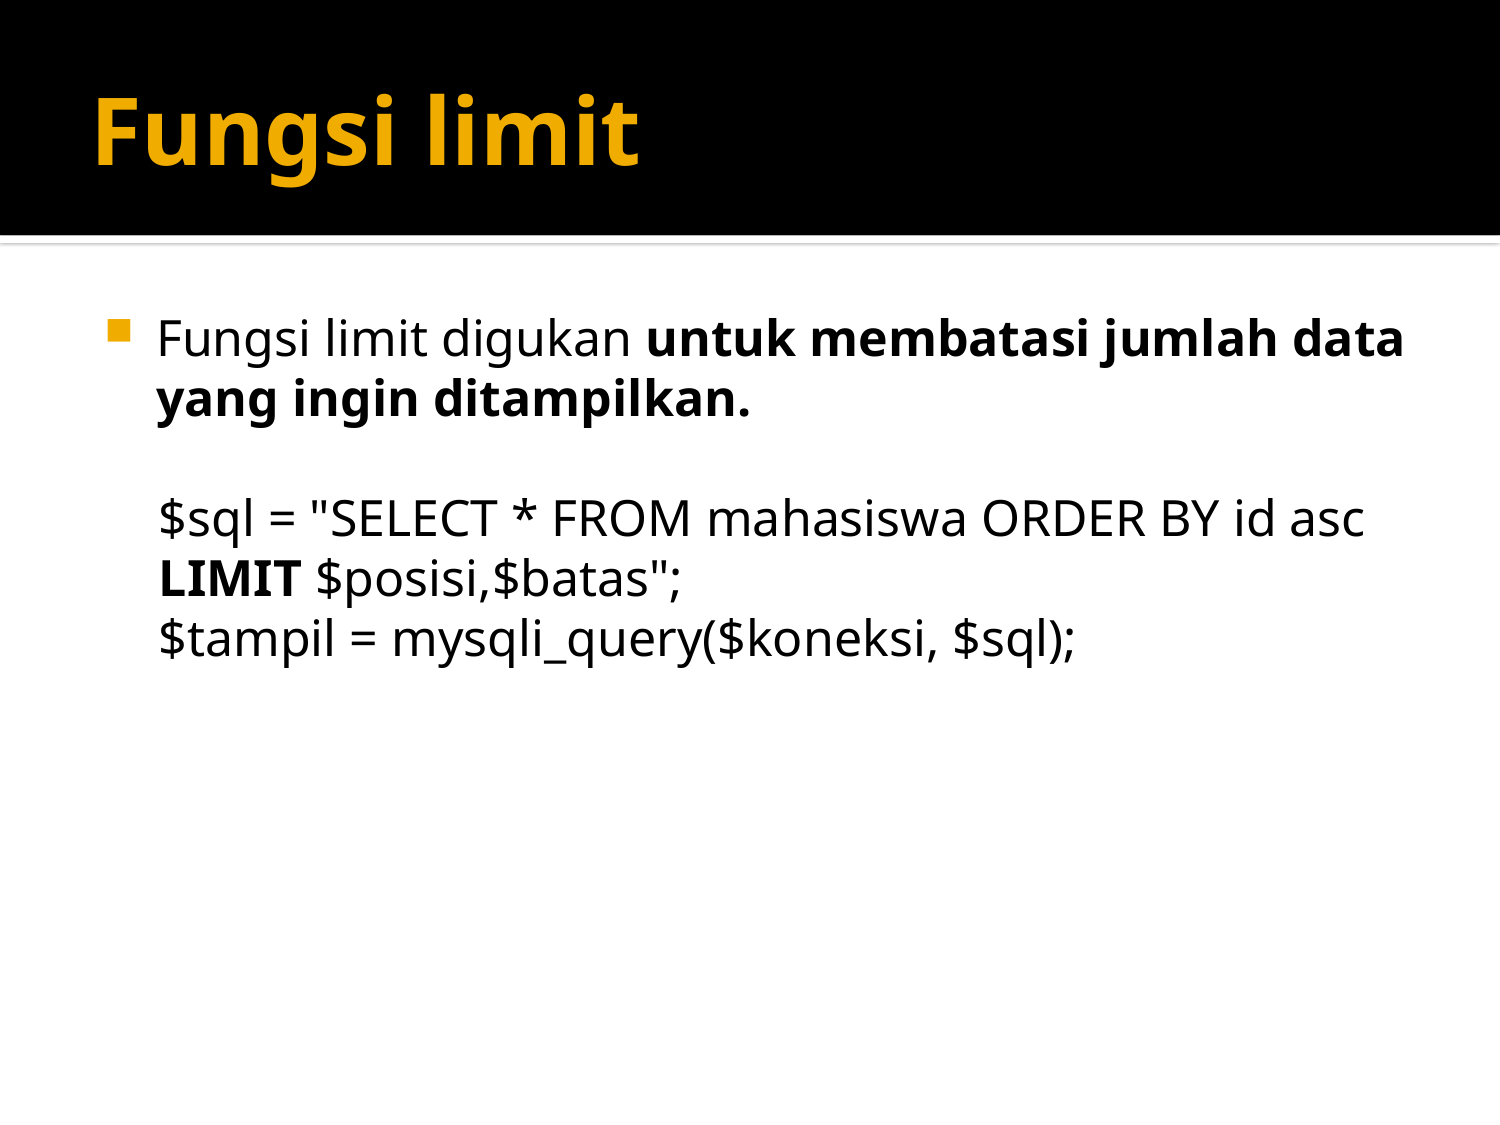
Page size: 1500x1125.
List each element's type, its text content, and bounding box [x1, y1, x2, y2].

list Fungsi limit digukan untuk membatasi jumlah data yang ingin ditampilkan. $sql = "SELECT * FROM mahasiswa ORDER BY id asc LIMIT $posisi,$batas"; $tampil = mysqli_query($koneksi, $sql); [75, 291, 1425, 1050]
title Fungsi limit [75, 25, 1425, 231]
